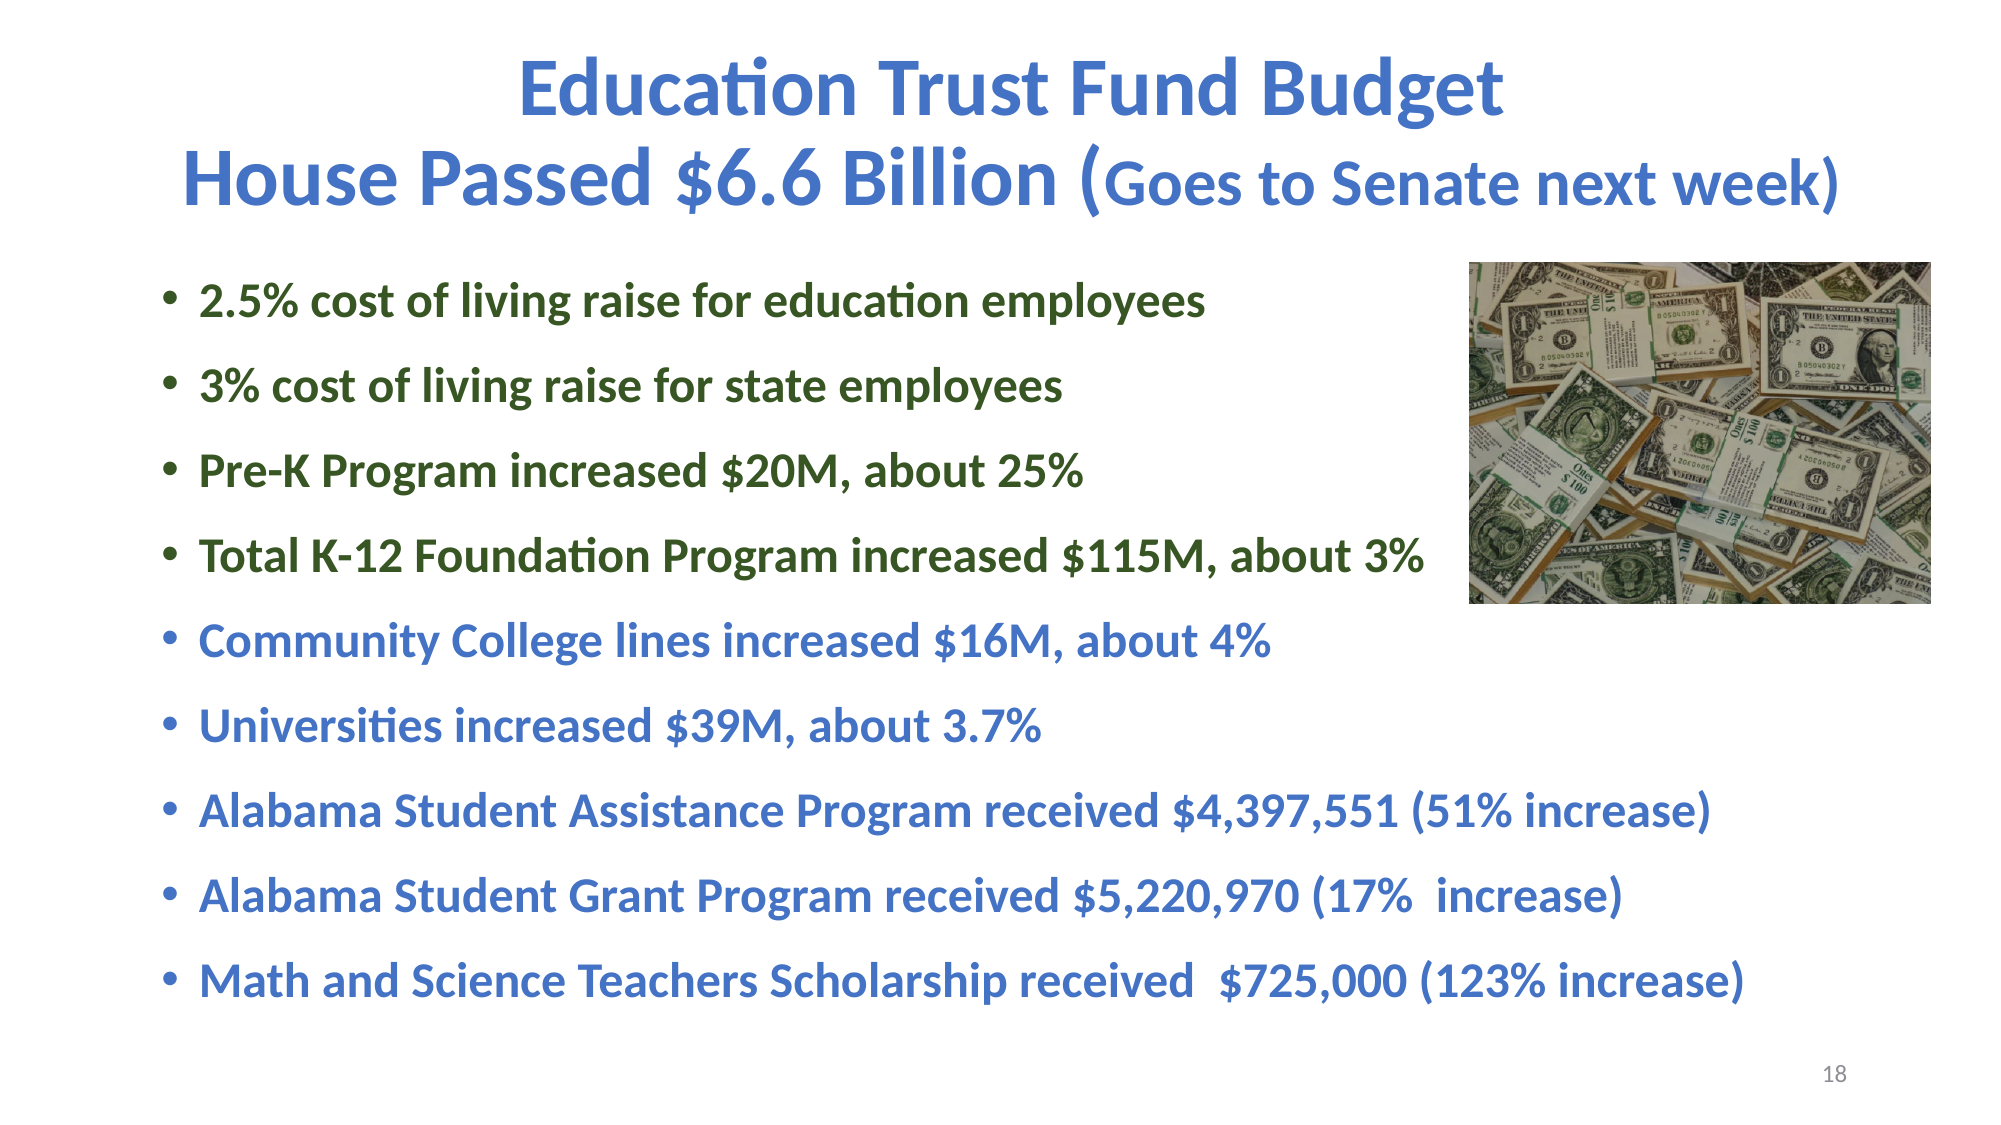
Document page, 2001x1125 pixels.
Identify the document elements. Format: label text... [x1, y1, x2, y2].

list 2.5% cost of living raise for education employees 3% cost of living raise for state employees Pre-K Program increased $20M, about 25% Total K-12 Foundation Program increased $115M, about 3% Community College lines increased $16M, about 4% Universities increased $39M, about 3.7% Alabama Student Assistance Program received $4,397,551 (51% increase) Alabama Student Grant Program received $5,220,970 (17% increase) Math and Science Teachers Scholarship received $725,000 (123% increase) [146, 260, 1931, 1059]
title Education Trust Fund Budget House Passed $6.6 Billion (Goes to Senate next week) [93, 0, 1931, 282]
picture [1467, 260, 1931, 604]
slide_number 18 [1412, 1042, 1863, 1103]
